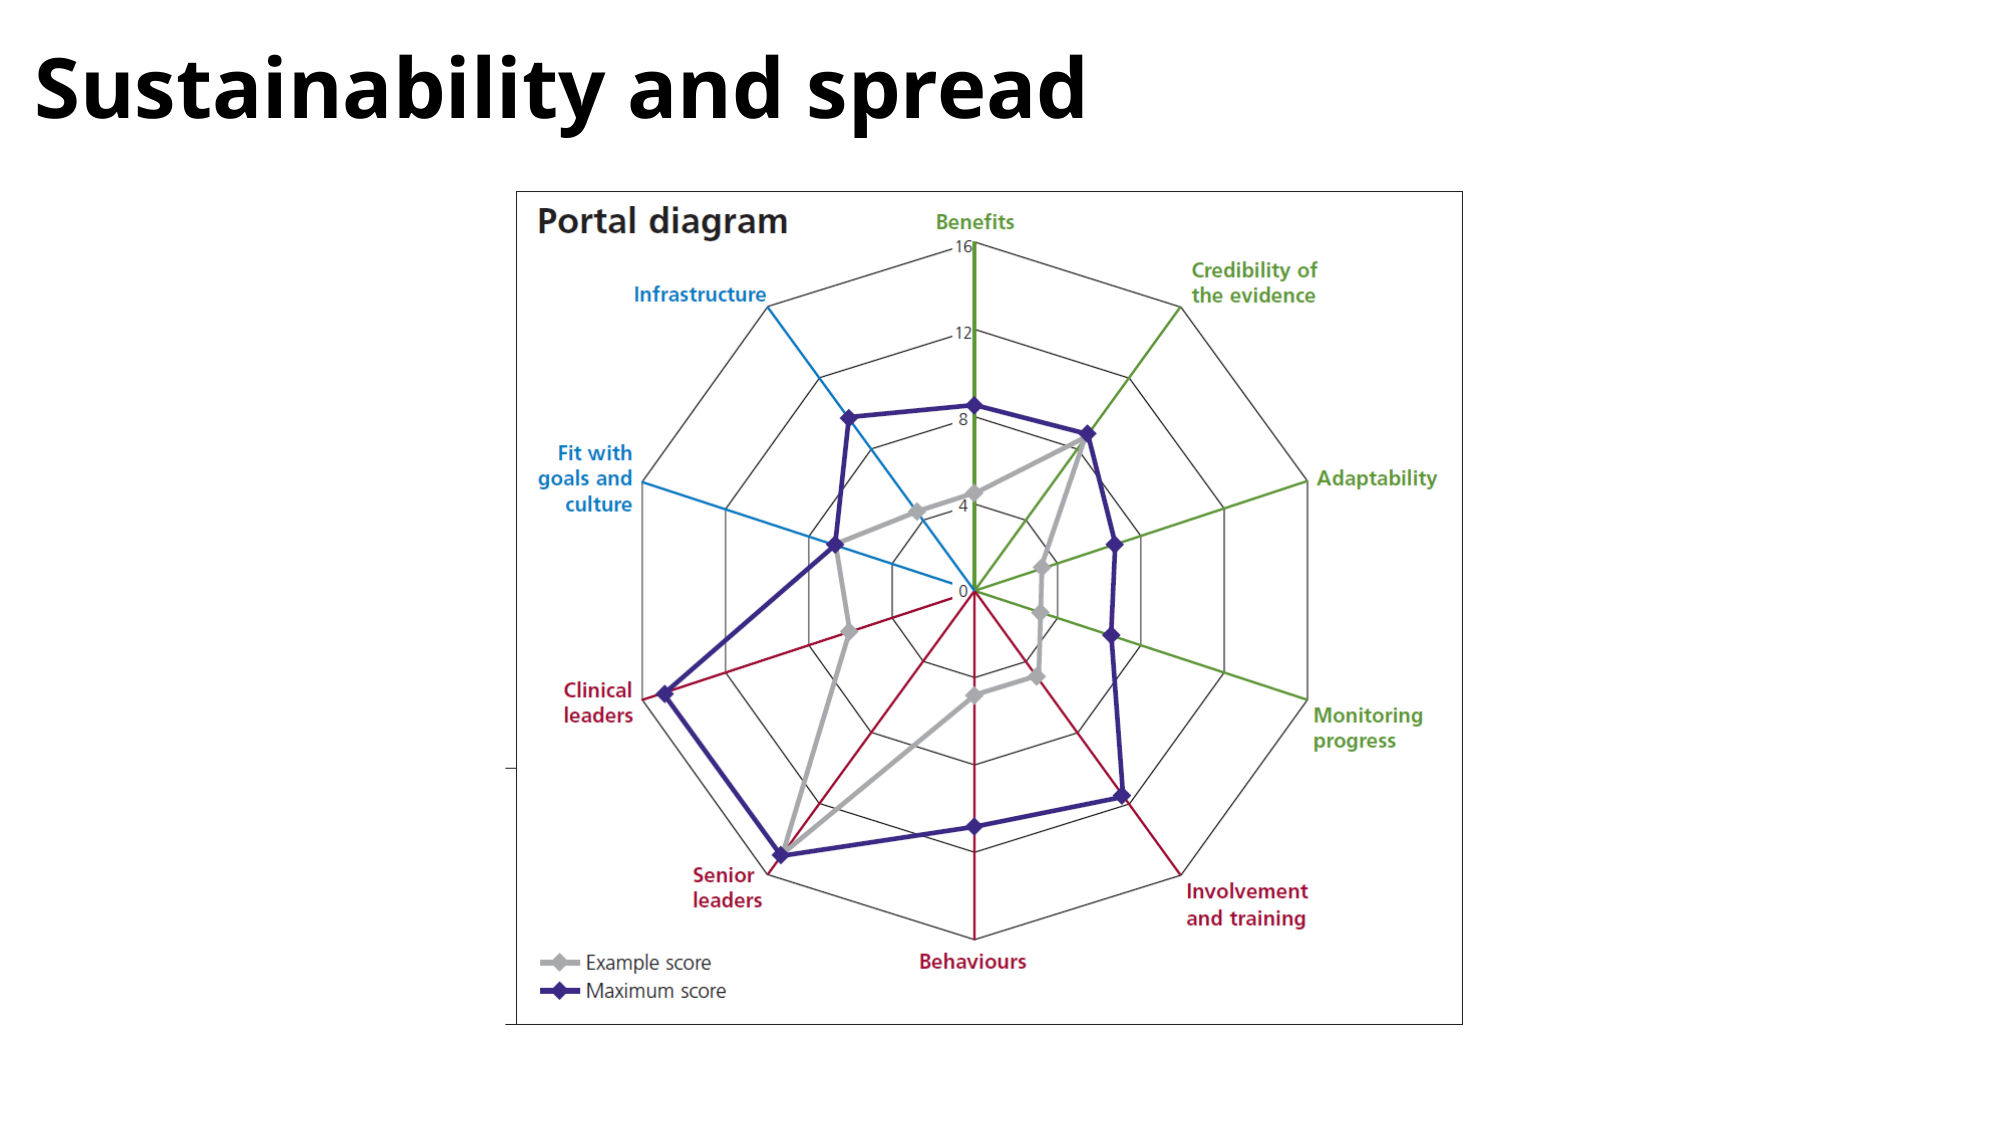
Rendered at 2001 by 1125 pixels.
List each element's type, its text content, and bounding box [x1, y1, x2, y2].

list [505, 187, 1471, 1026]
title Sustainability and spread [19, 0, 1745, 201]
